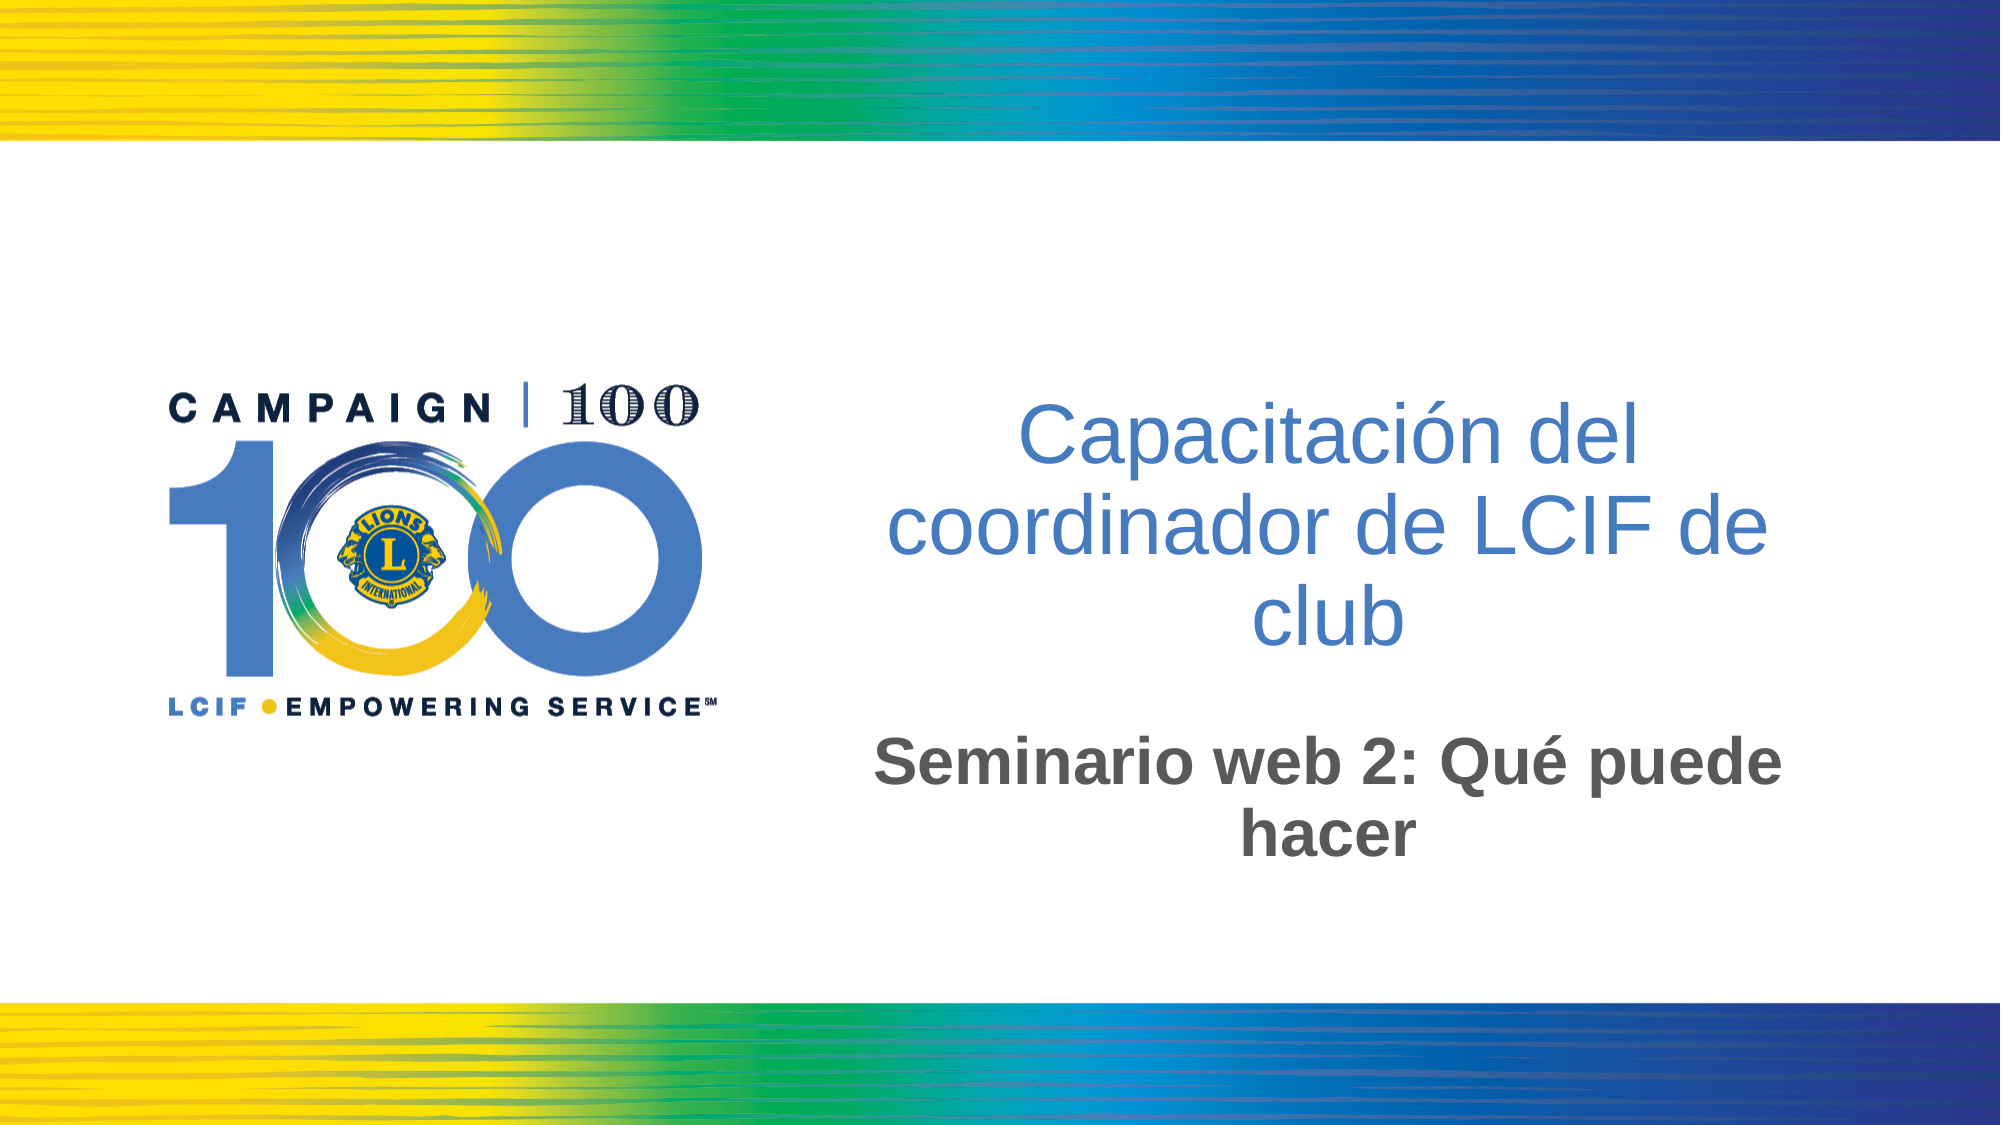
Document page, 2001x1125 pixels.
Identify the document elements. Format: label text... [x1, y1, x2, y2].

picture [0, 0, 2000, 1125]
title Capacitación del coordinador de LCIF de club [829, 383, 1829, 675]
subtitle Seminario web 2: Qué puede hacer [829, 719, 1829, 804]
